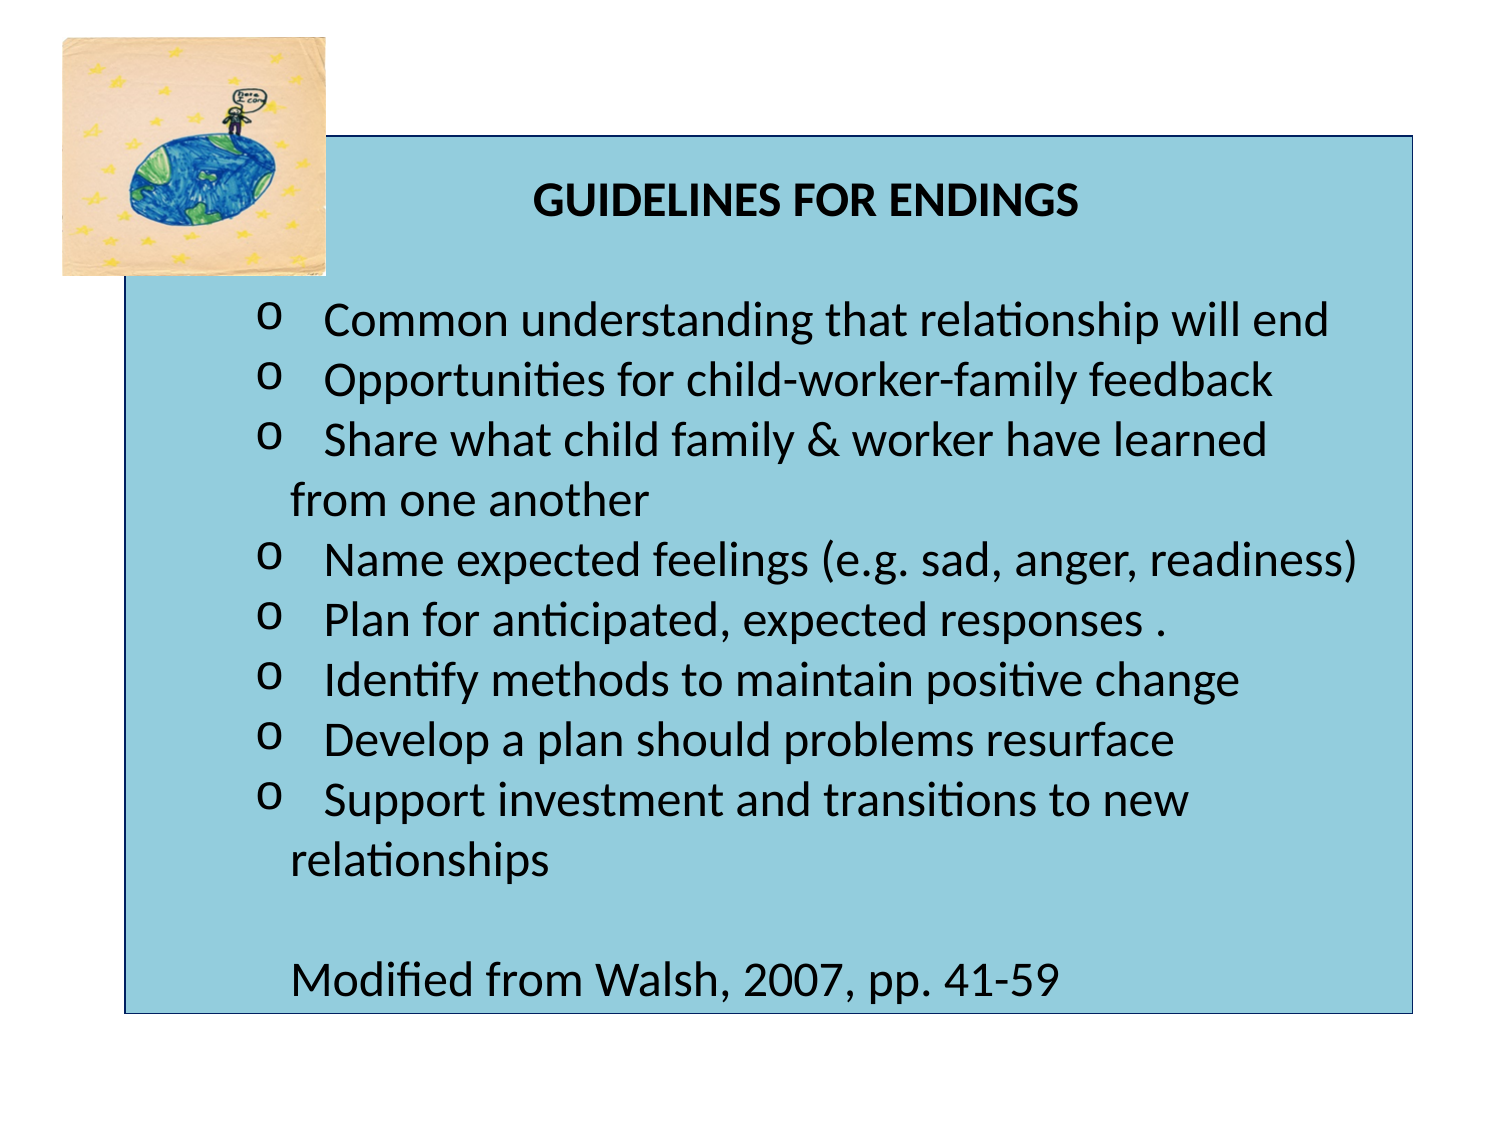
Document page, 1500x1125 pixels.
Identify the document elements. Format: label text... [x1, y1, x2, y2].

picture [62, 37, 326, 276]
text_box GUIDELINES FOR ENDINGS Common understanding that relationship will end Opportunities for child-worker-family feedback Share what child family & worker have learned from one another Name expected feelings (e.g. sad, anger, readiness) Plan for anticipated, expected responses . Identify methods to maintain positive change Develop a plan should problems resurface Support investment and transitions to new relationships Modified from Walsh, 2007, pp. 41-59 [124, 136, 1413, 1014]
